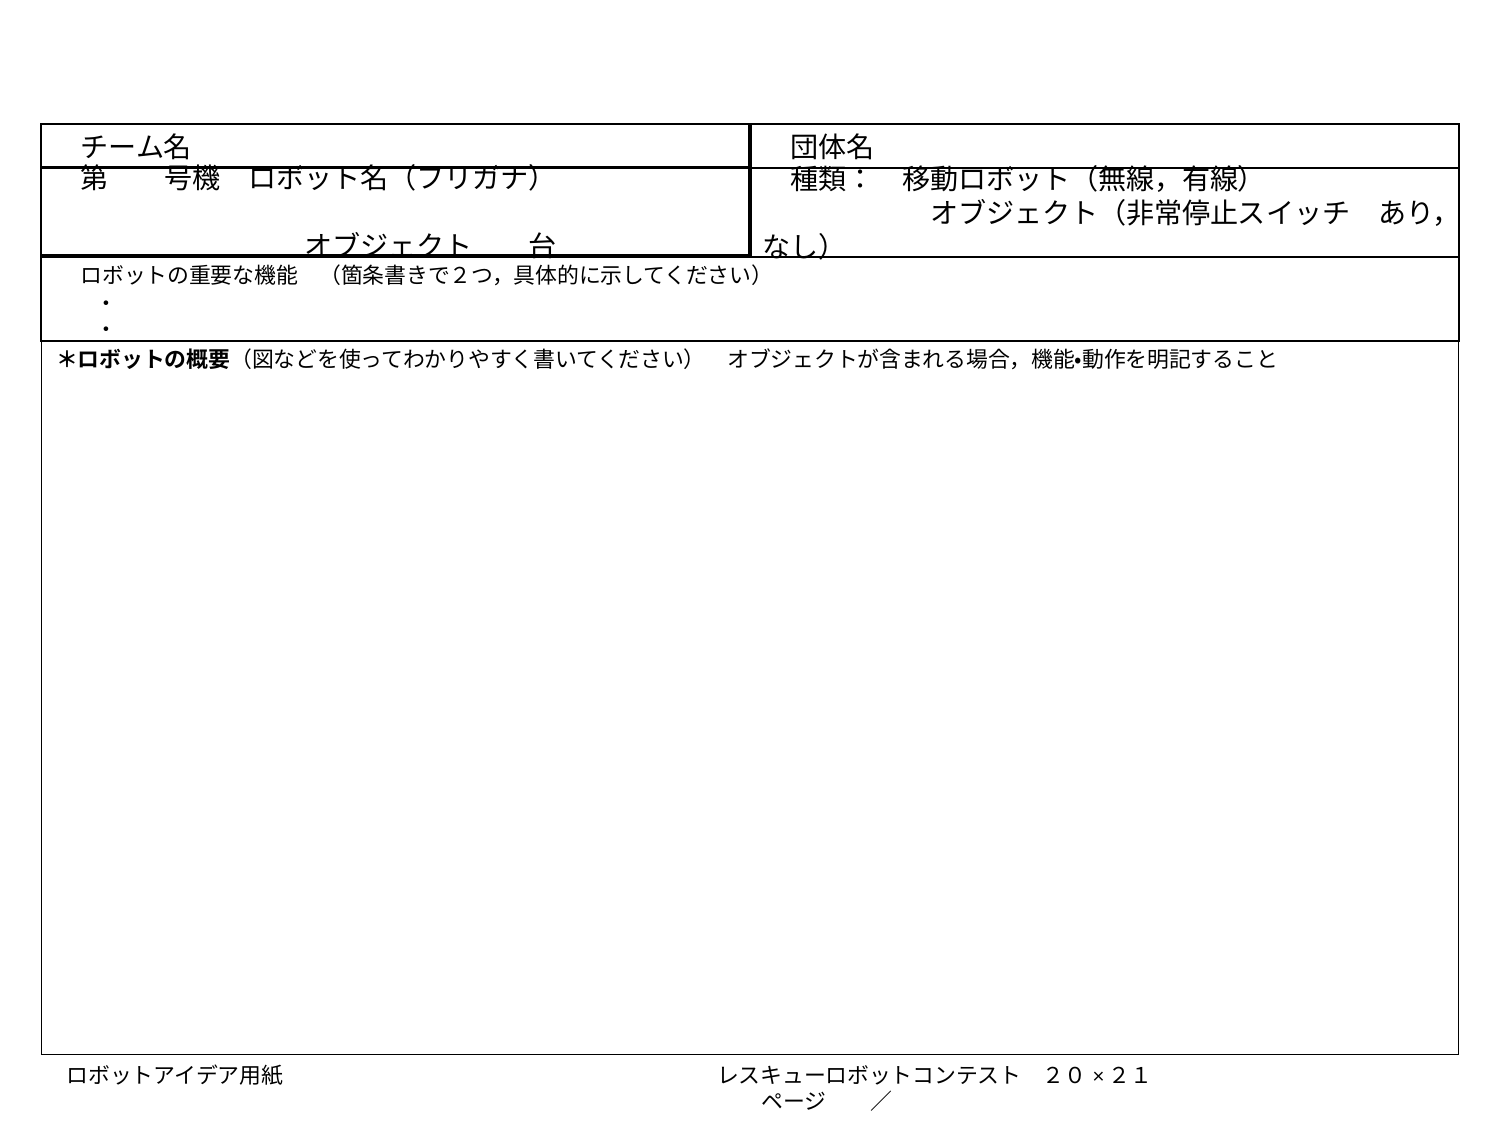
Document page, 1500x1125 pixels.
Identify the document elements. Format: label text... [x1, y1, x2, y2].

text_box 種類： 移動ロボット（無線，有線） オブジェクト（非常停止スイッチ あり，なし） [750, 167, 1460, 256]
text_box 第 号機 ロボット名（フリガナ） オブジェクト 台 [40, 166, 750, 256]
list ＊ロボットの概要（図などを使ってわかりやすく書いてください） オブジェクトが含まれる場合，機能・動作を明記すること [41, 342, 1459, 1055]
text_box ロボットの重要な機能 （箇条書きで２つ，具体的に示してください） ・ ・ [40, 256, 1460, 342]
text_box 団体名 [750, 123, 1460, 167]
text_box チーム名 [40, 123, 750, 166]
text_box ロボットアイデア用紙 レスキューロボットコンテスト ２０×２１ ページ ／ [42, 1054, 1460, 1122]
